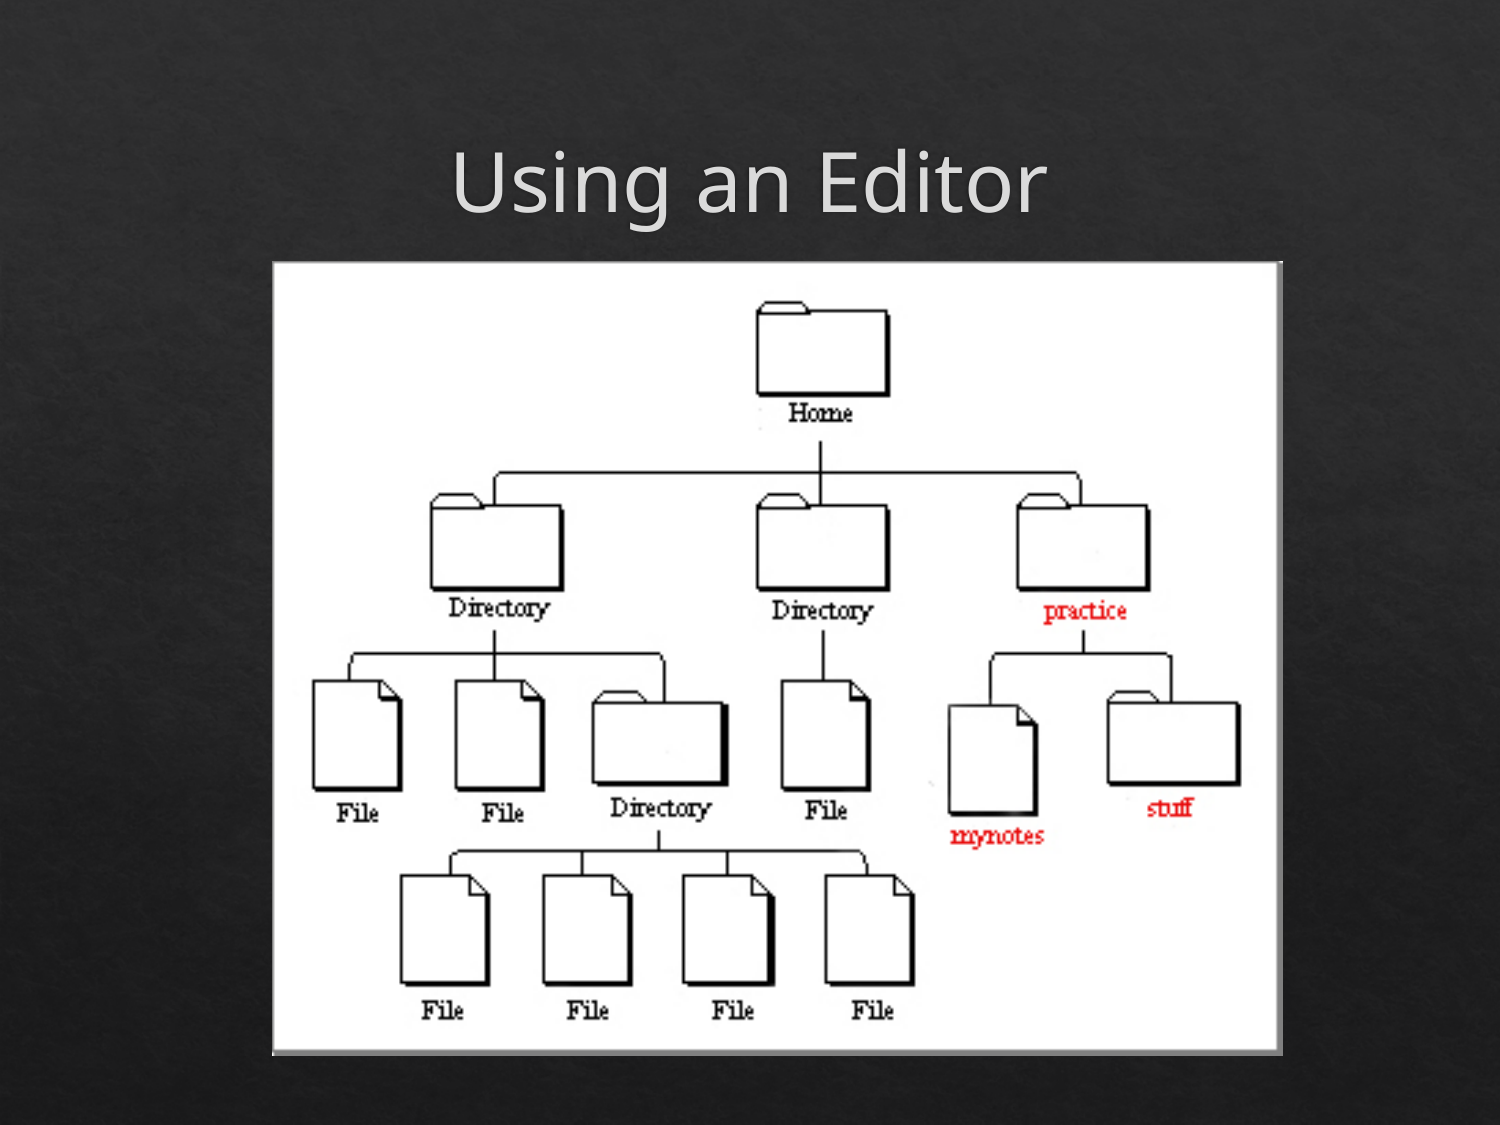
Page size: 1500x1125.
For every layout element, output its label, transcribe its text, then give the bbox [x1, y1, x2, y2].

picture [0, 0, 1500, 1125]
title Using an Editor [112, 99, 1387, 260]
